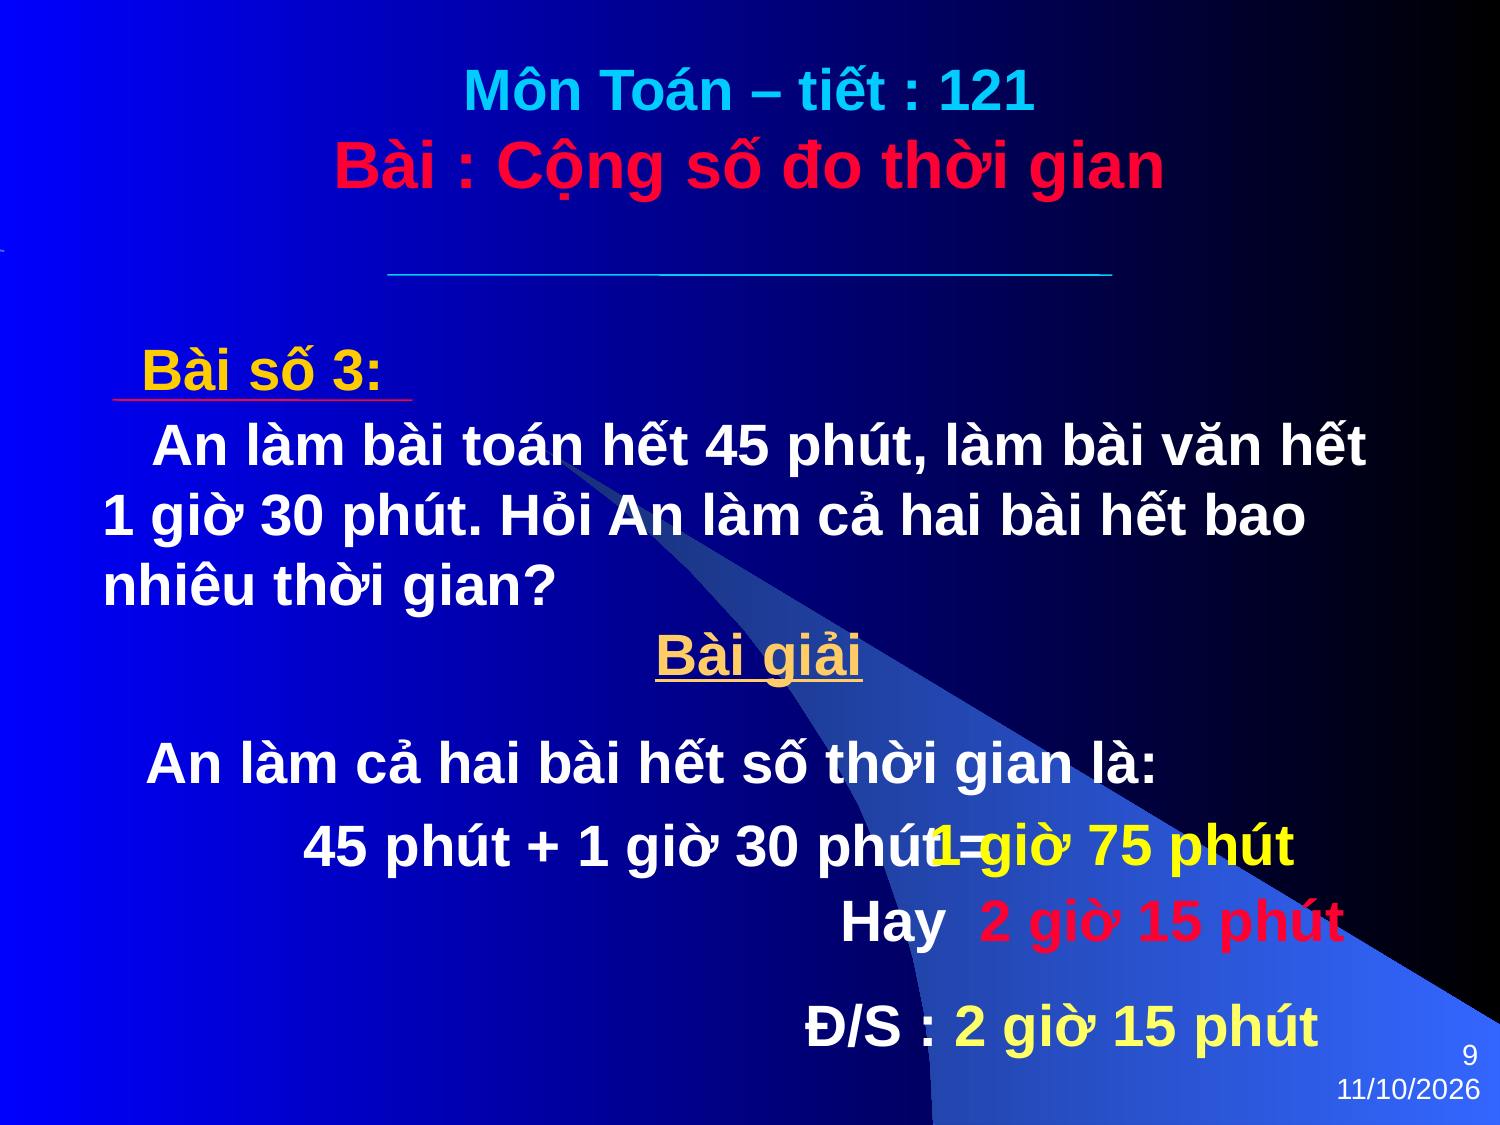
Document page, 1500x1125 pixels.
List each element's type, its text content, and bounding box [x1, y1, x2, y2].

text_box Bài số 3: [126, 324, 400, 399]
text_box 45 phút + 1 giờ 30 phút = [288, 800, 914, 886]
text_box Môn Toán – tiết : 121 Bài : Cộng số đo thời gian [0, 0, 1500, 210]
text_box An làm bài toán hết 45 phút, làm bài văn hết 1 giờ 30 phút. Hỏi An làm cả hai bài hết bao nhiêu thời gian? Bài giải [87, 399, 1431, 695]
text_box An làm cả hai bài hết số thời gian là: [130, 718, 1175, 803]
slide_number 9 [1180, 1008, 1494, 1072]
text_box 1 giờ 75 phút [914, 800, 1310, 875]
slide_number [1183, 1056, 1497, 1120]
text_box Đ/S : 2 giờ 15 phút [790, 980, 1335, 1066]
text_box Hay 2 giờ 15 phút [825, 875, 1361, 961]
